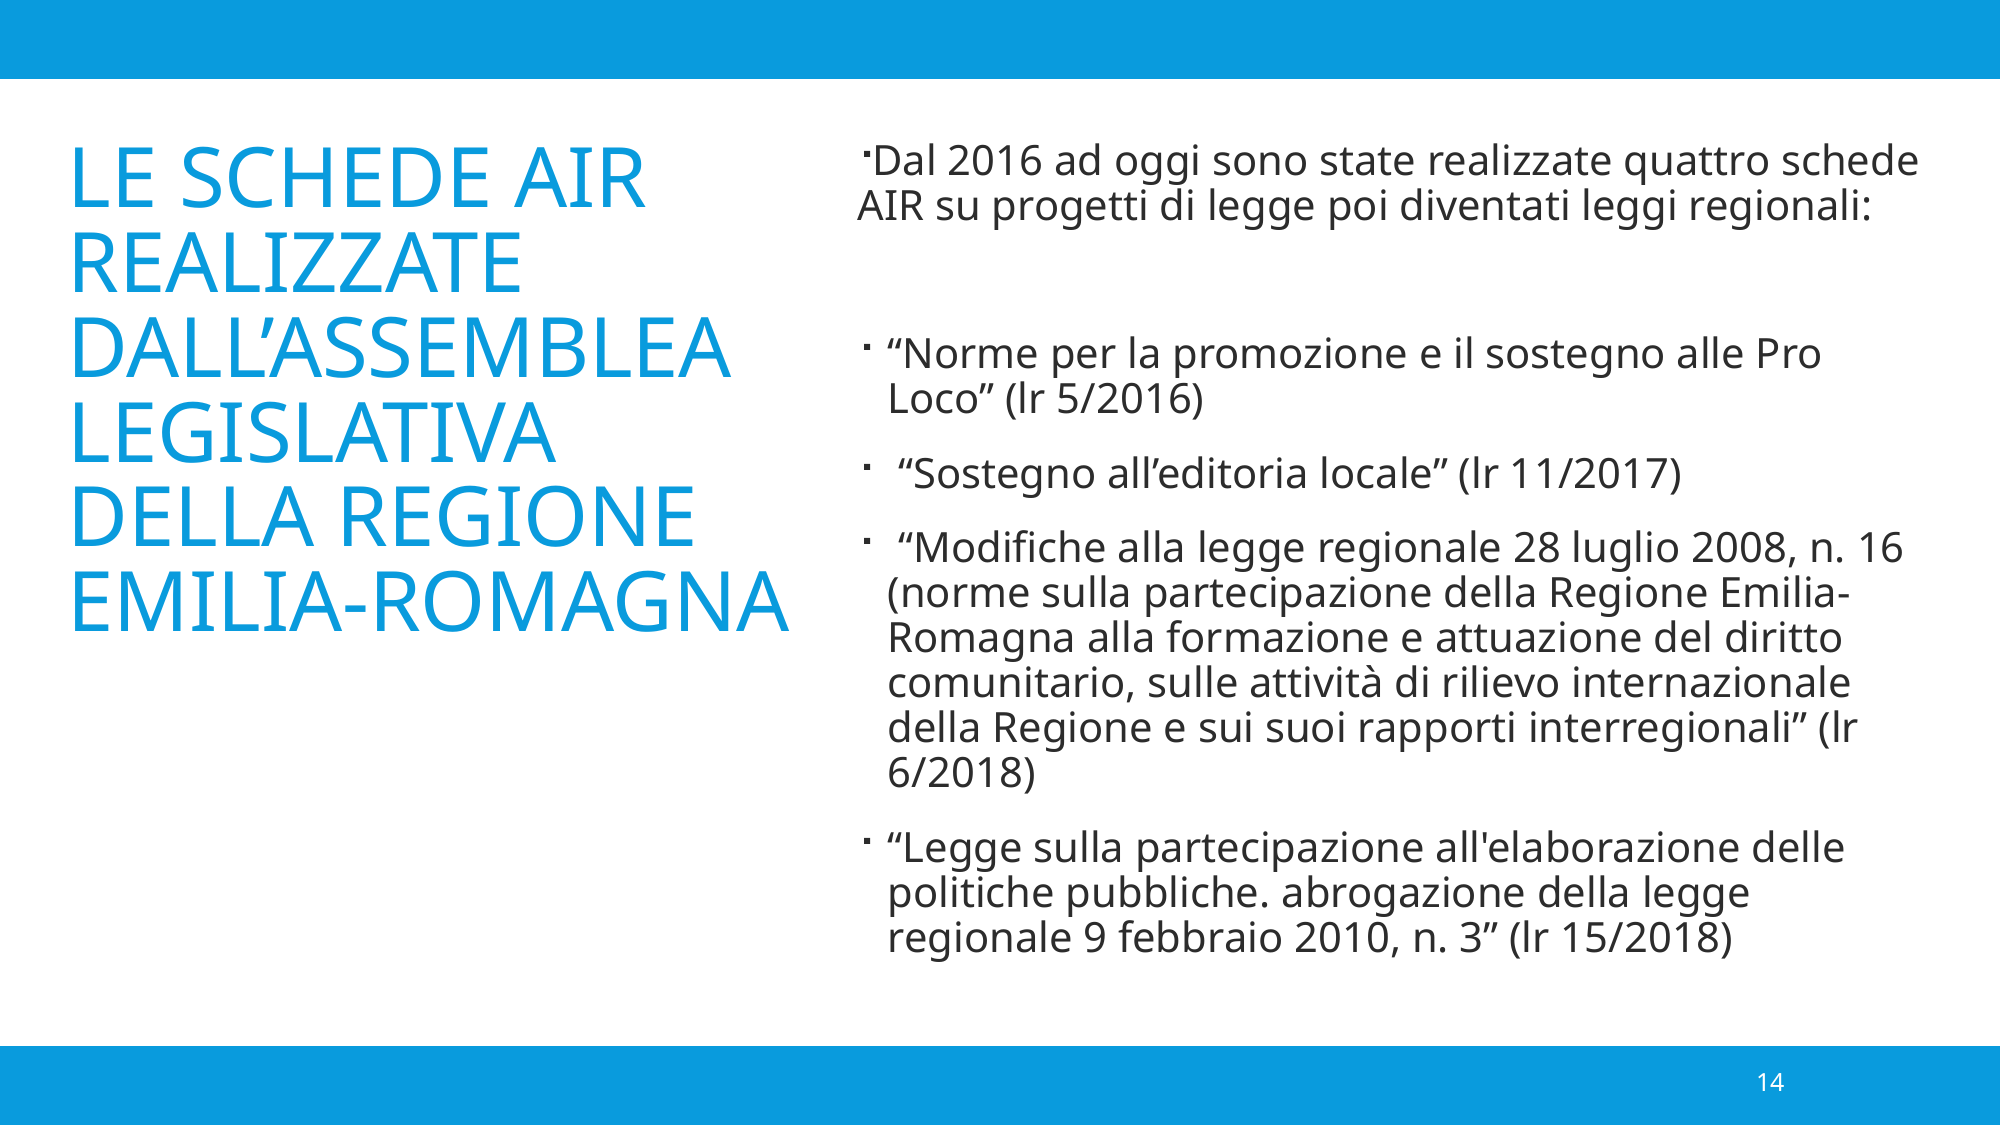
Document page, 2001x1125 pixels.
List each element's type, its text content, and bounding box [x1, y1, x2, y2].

list Dal 2016 ad oggi sono state realizzate quattro schede AIR su progetti di legge poi diventati leggi regionali: “Norme per la promozione e il sostegno alle Pro Loco” (lr 5/2016) “Sostegno all’editoria locale” (lr 11/2017) “Modifiche alla legge regionale 28 luglio 2008, n. 16 (norme sulla partecipazione della Regione Emilia-Romagna alla formazione e attuazione del diritto comunitario, sulle attività di rilievo internazionale della Regione e sui suoi rapporti interregionali” (lr 6/2018) “Legge sulla partecipazione all'elaborazione delle politiche pubbliche. abrogazione della legge regionale 9 febbraio 2010, n. 3” (lr 15/2018) [842, 131, 1948, 989]
text_box LE SCHEDE AIR REALIZZATE DALL’ASSEMBLEA LEGISLATIVA DELLA REGIONE EMILIA-ROMAGNA [52, 131, 824, 989]
text_box [0, 1047, 2000, 1125]
text_box [0, 78, 2000, 1047]
text_box [0, 0, 2000, 78]
slide_number 14 [1748, 1053, 1904, 1114]
